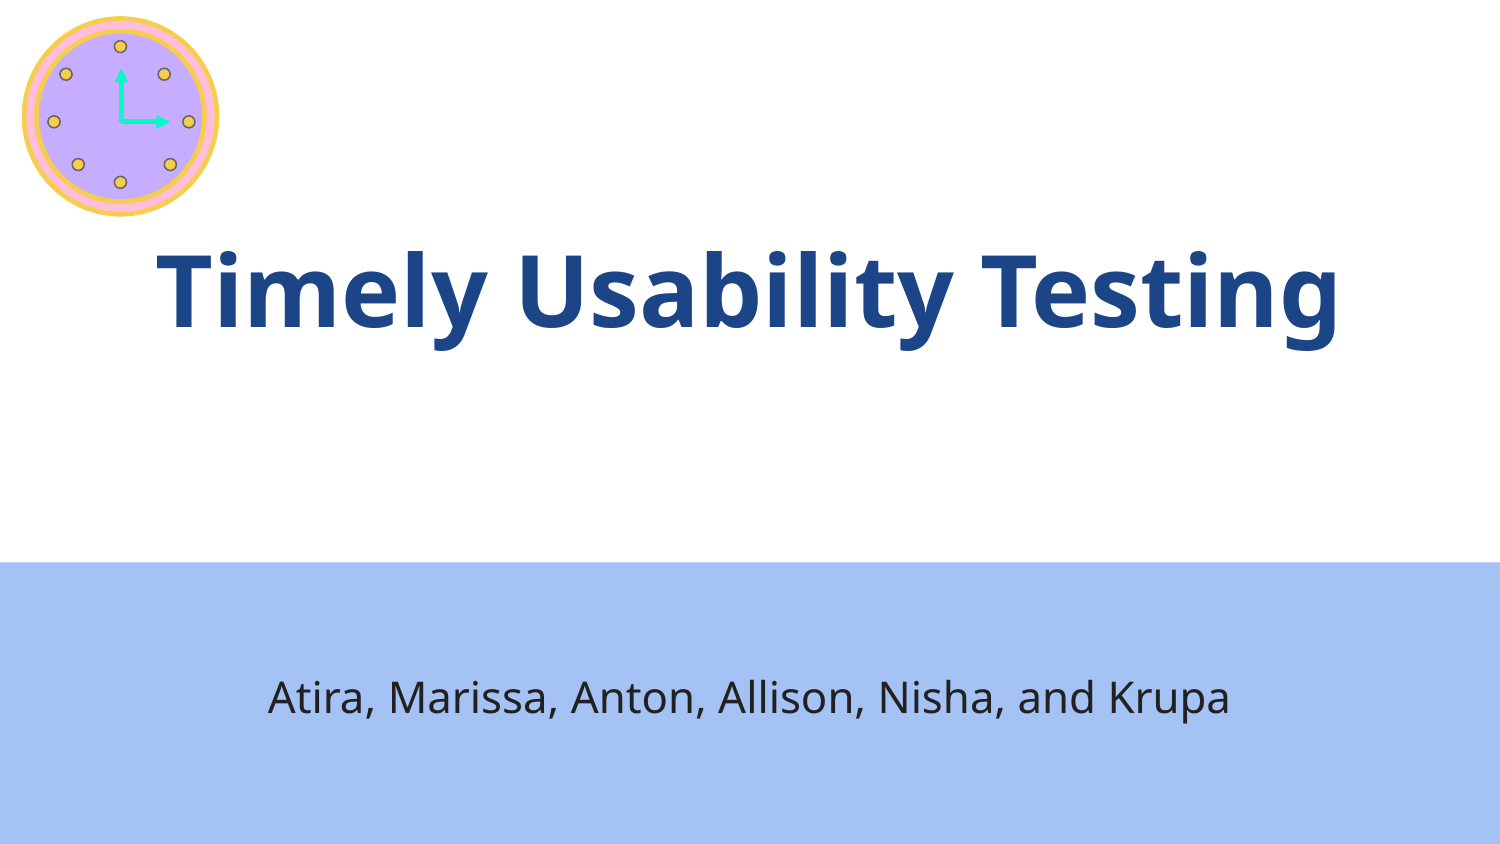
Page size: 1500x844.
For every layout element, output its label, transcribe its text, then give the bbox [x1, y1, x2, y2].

title Timely Usability Testing [51, 67, 1449, 509]
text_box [23, 18, 218, 215]
subtitle Atira, Marissa, Anton, Allison, Nisha, and Krupa [51, 638, 1449, 755]
